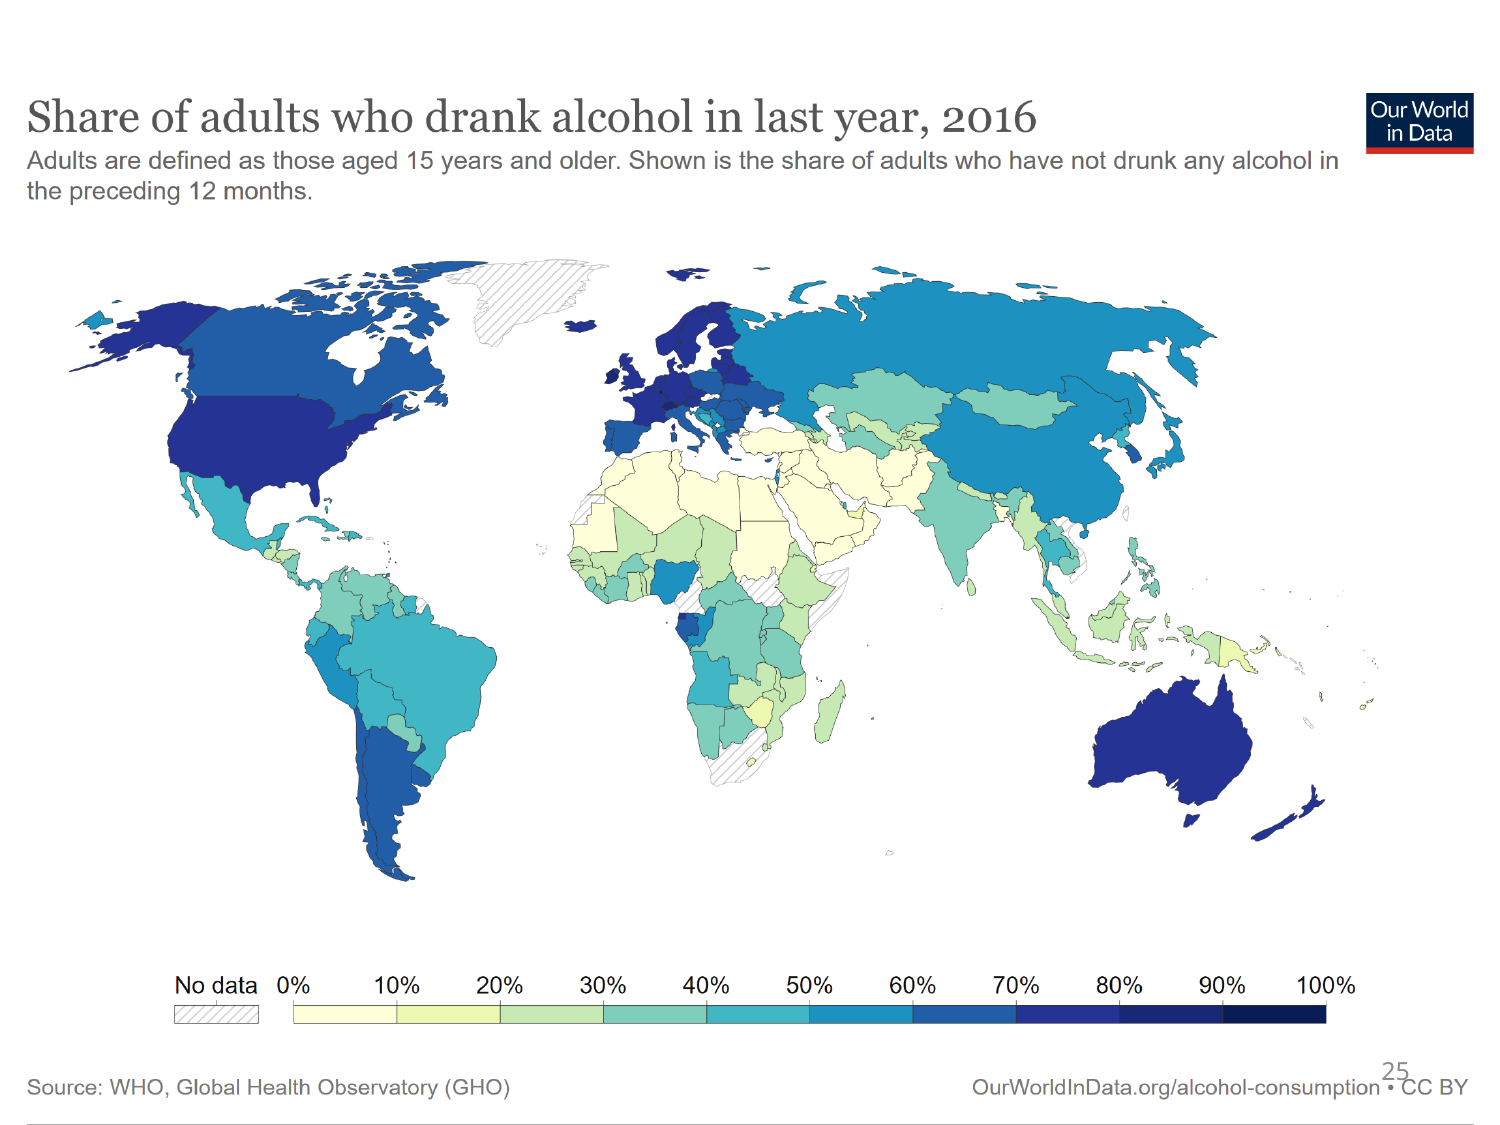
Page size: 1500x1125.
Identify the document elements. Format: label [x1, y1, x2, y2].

list [0, 65, 1500, 1125]
